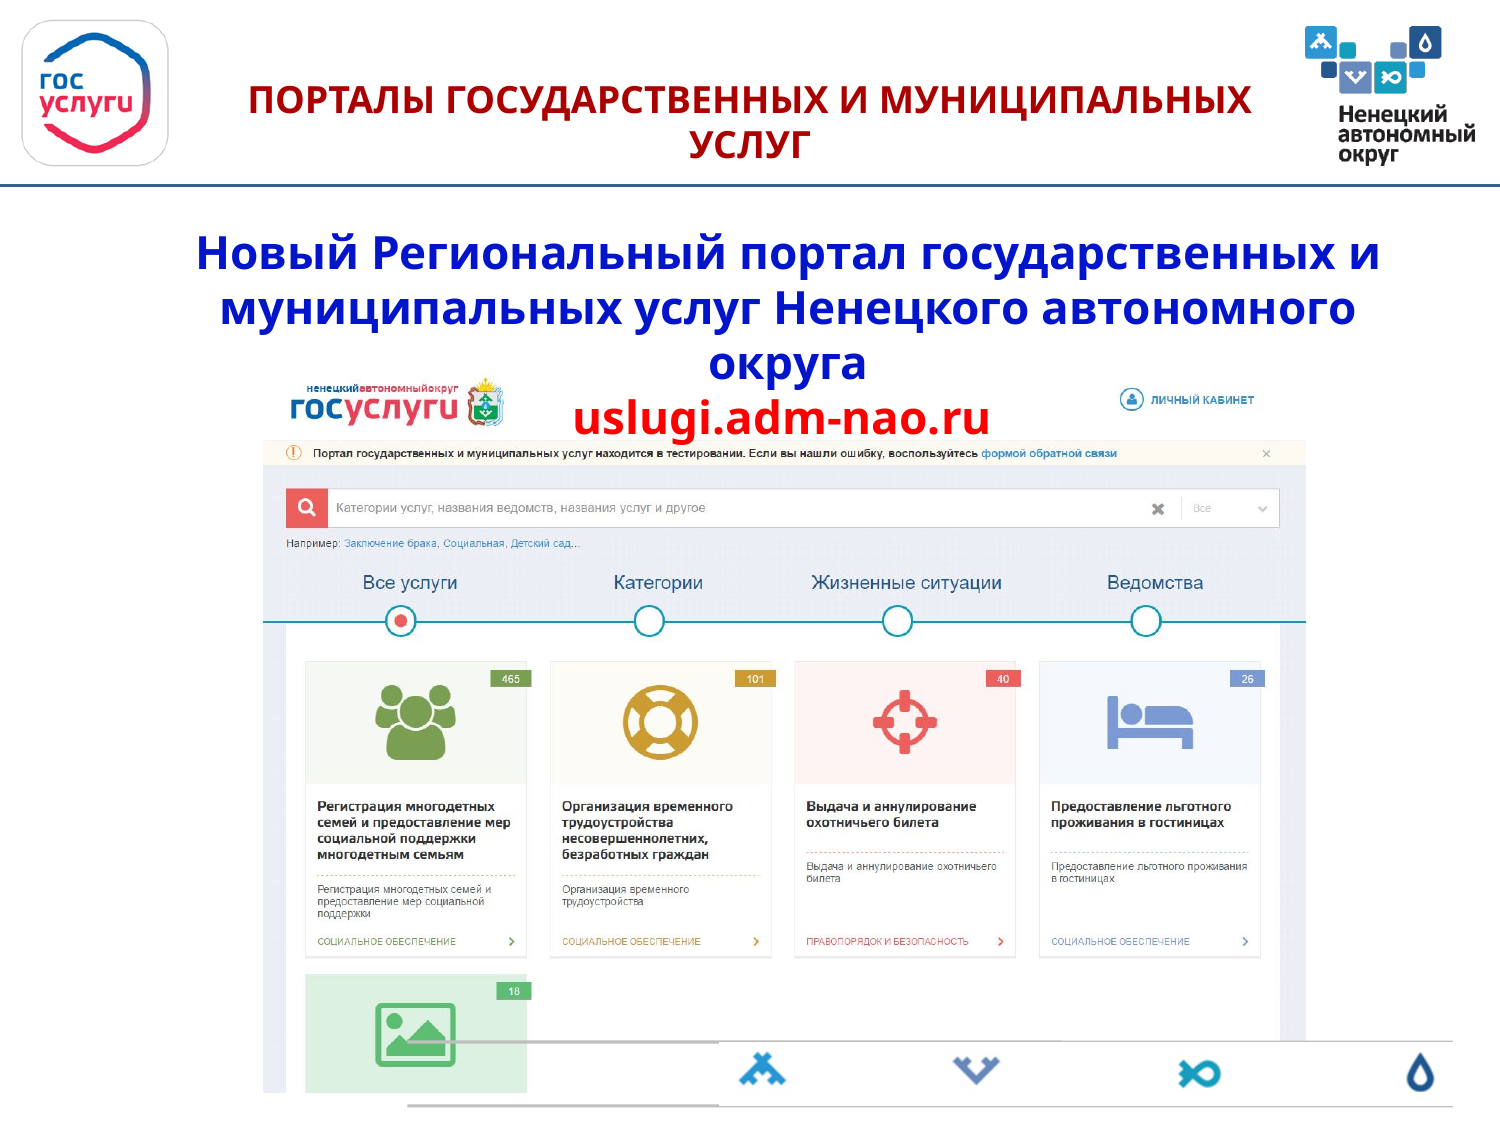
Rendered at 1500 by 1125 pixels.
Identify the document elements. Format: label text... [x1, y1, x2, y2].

text_box ПОРТАЛЫ ГОСУДАРСТВЕННЫХ И МУНИЦИПАЛЬНЫХ УСЛУГ [175, 71, 1299, 173]
text_box Новый Региональный портал государственных и муниципальных услуг Ненецкого автономного округа uslugi.adm-nao.ru [123, 216, 1435, 452]
picture [263, 373, 1455, 1107]
picture [1304, 26, 1475, 281]
picture [17, 16, 172, 168]
